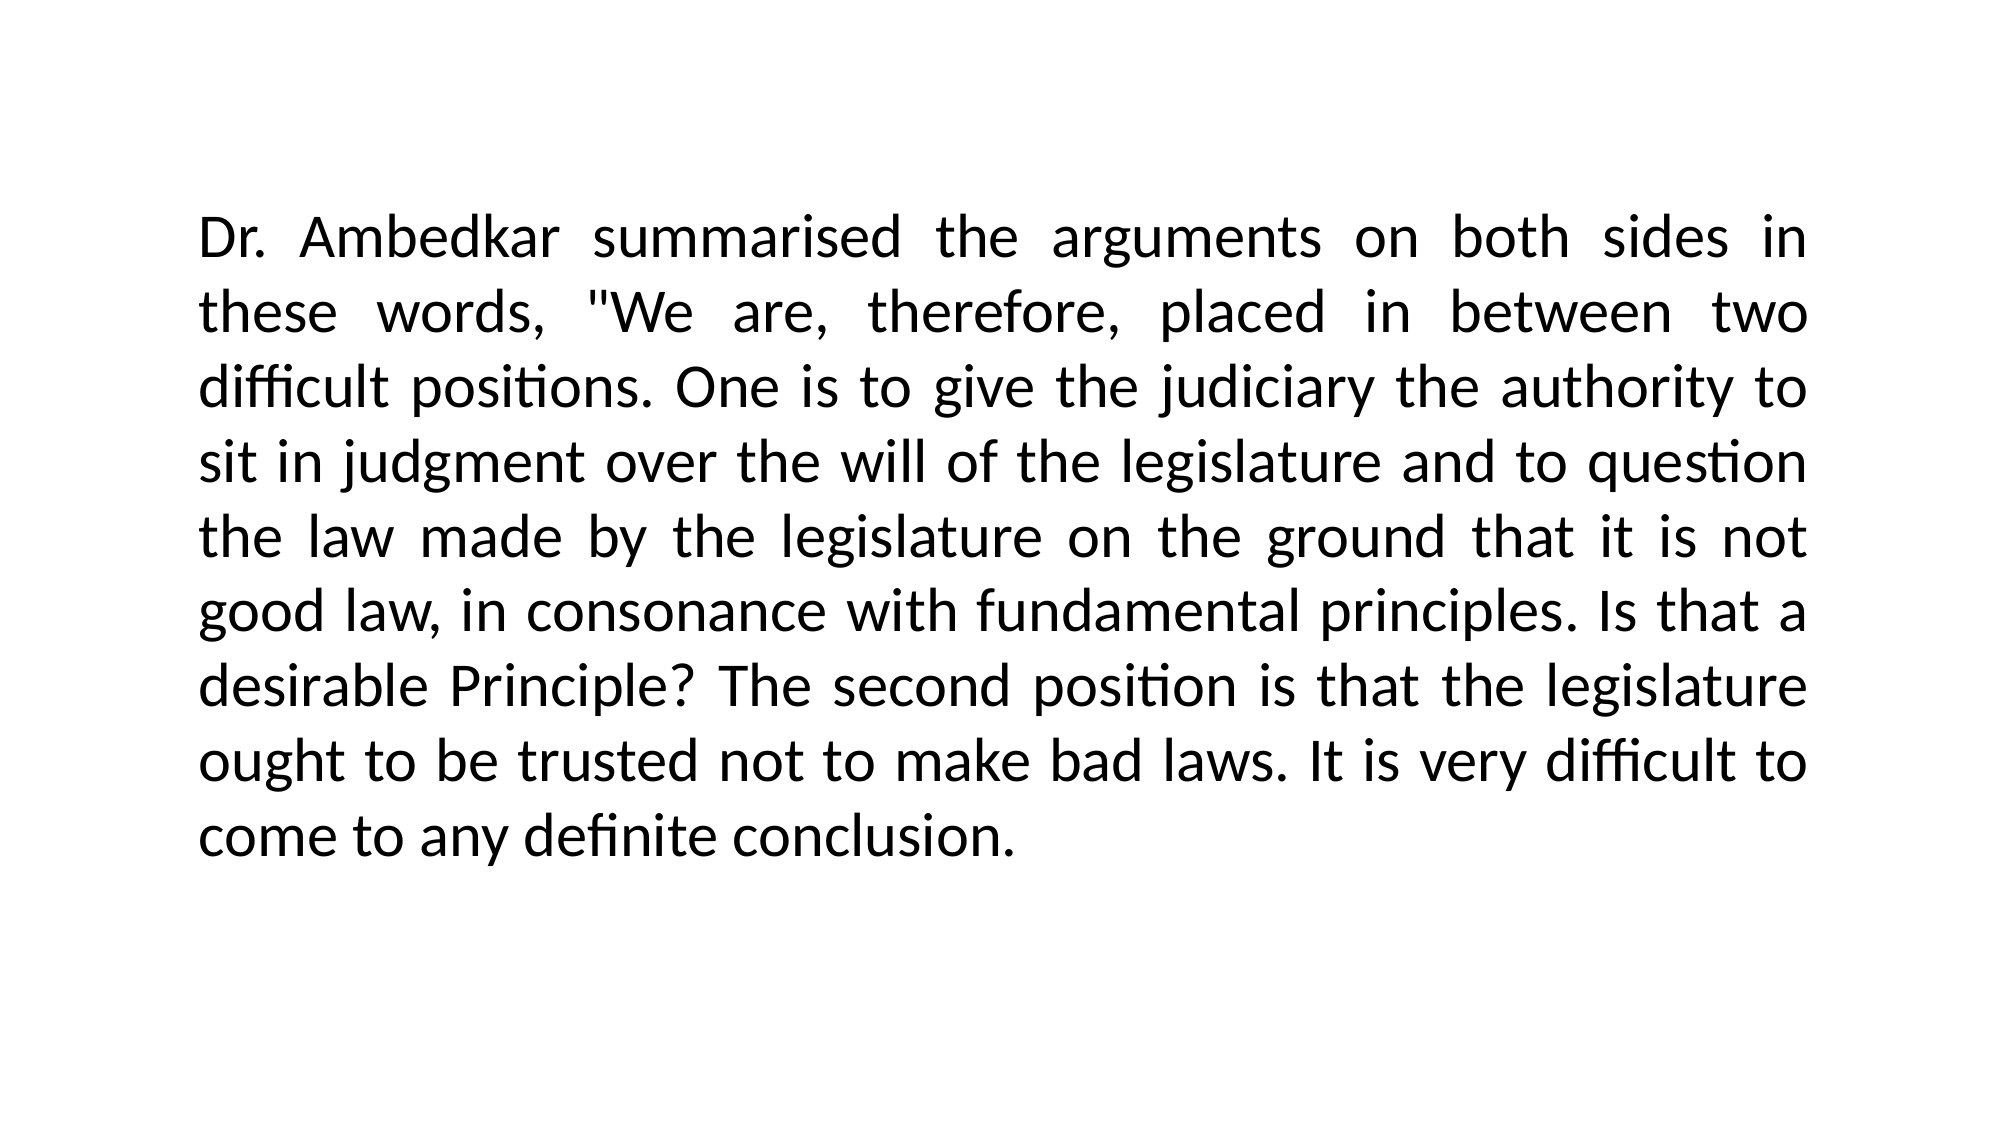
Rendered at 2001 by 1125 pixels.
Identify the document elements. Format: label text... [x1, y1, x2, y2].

text_box Dr. Ambedkar summarised the arguments on both sides in these words, "We are, therefore, placed in between two difficult positions. One is to give the judiciary the authority to sit in judgment over the will of the legislature and to question the law made by the legislature on the ground that it is not good law, in consonance with fundamental principles. Is that a desirable Principle? The second position is that the legislature ought to be trusted not to make bad laws. It is very difficult to come to any definite conclusion. [183, 187, 1826, 877]
